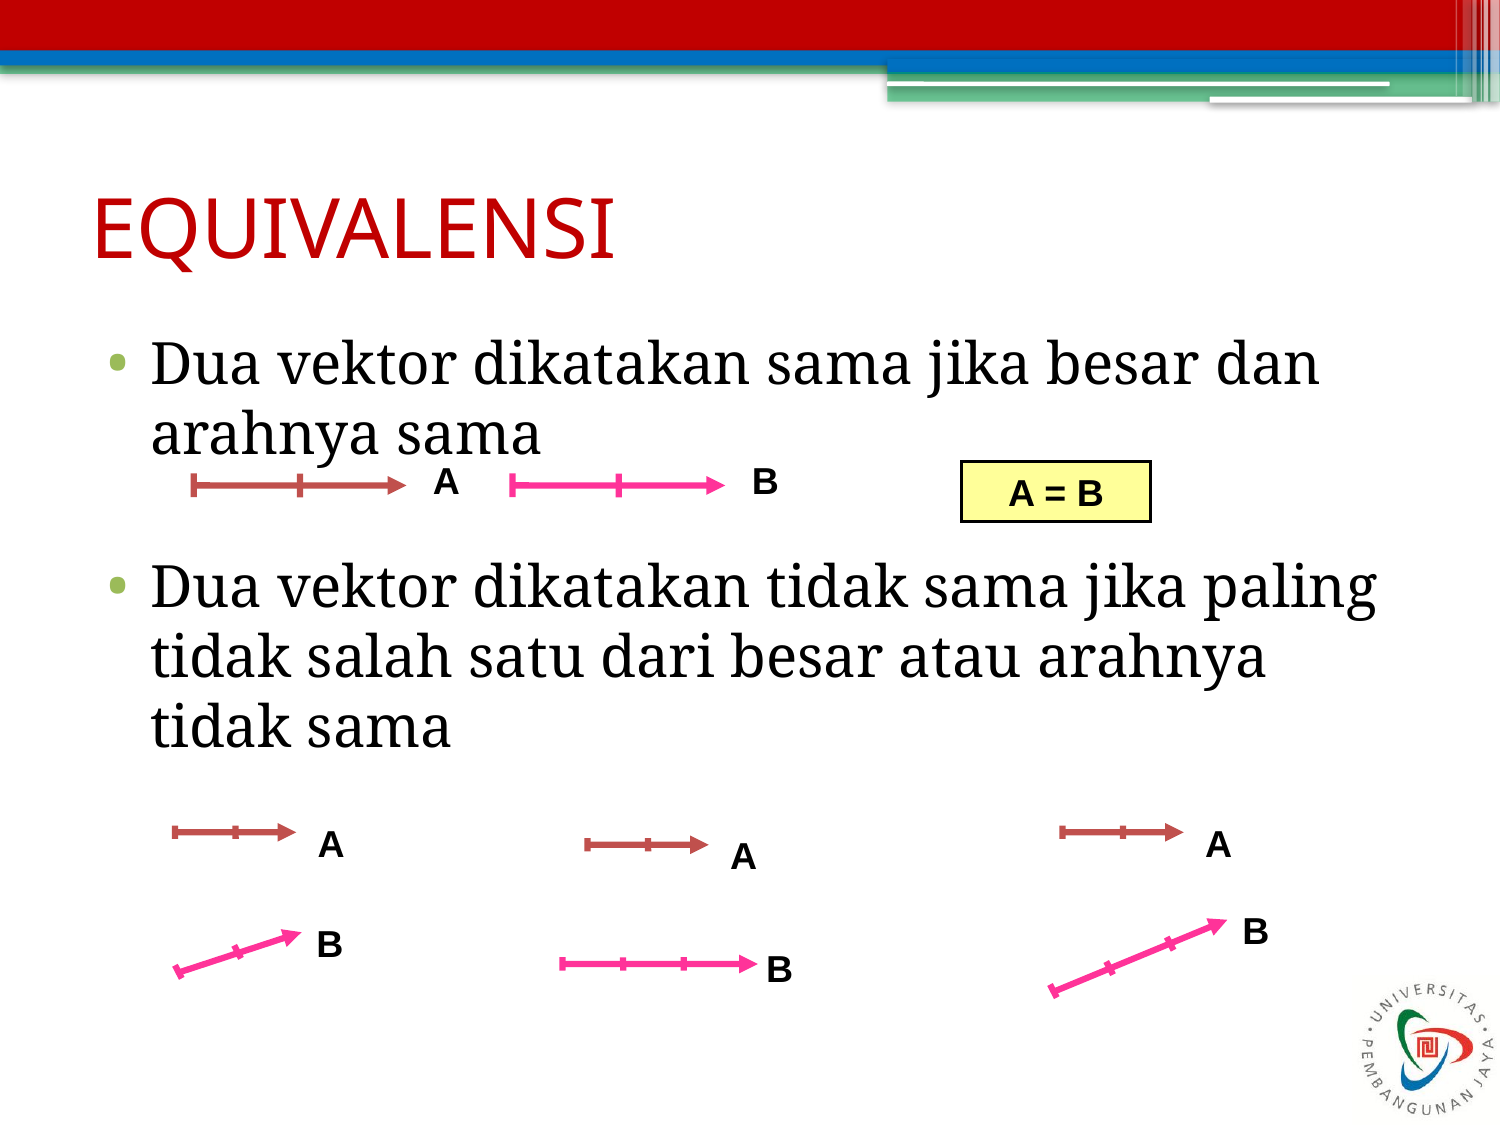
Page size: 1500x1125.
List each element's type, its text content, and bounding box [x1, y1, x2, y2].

title EQUIVALENSI [75, 137, 1425, 313]
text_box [562, 937, 786, 972]
text_box A = B [961, 461, 1151, 522]
list Dua vektor dikatakan sama jika besar dan arahnya sama Dua vektor dikatakan tidak sama jika paling tidak salah satu dari besar atau arahnya tidak sama [75, 318, 1425, 1029]
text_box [174, 912, 336, 979]
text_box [174, 812, 337, 847]
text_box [1062, 812, 1225, 847]
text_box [587, 824, 750, 859]
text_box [512, 449, 797, 511]
picture [1352, 975, 1500, 1125]
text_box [1049, 899, 1262, 998]
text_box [193, 449, 478, 511]
